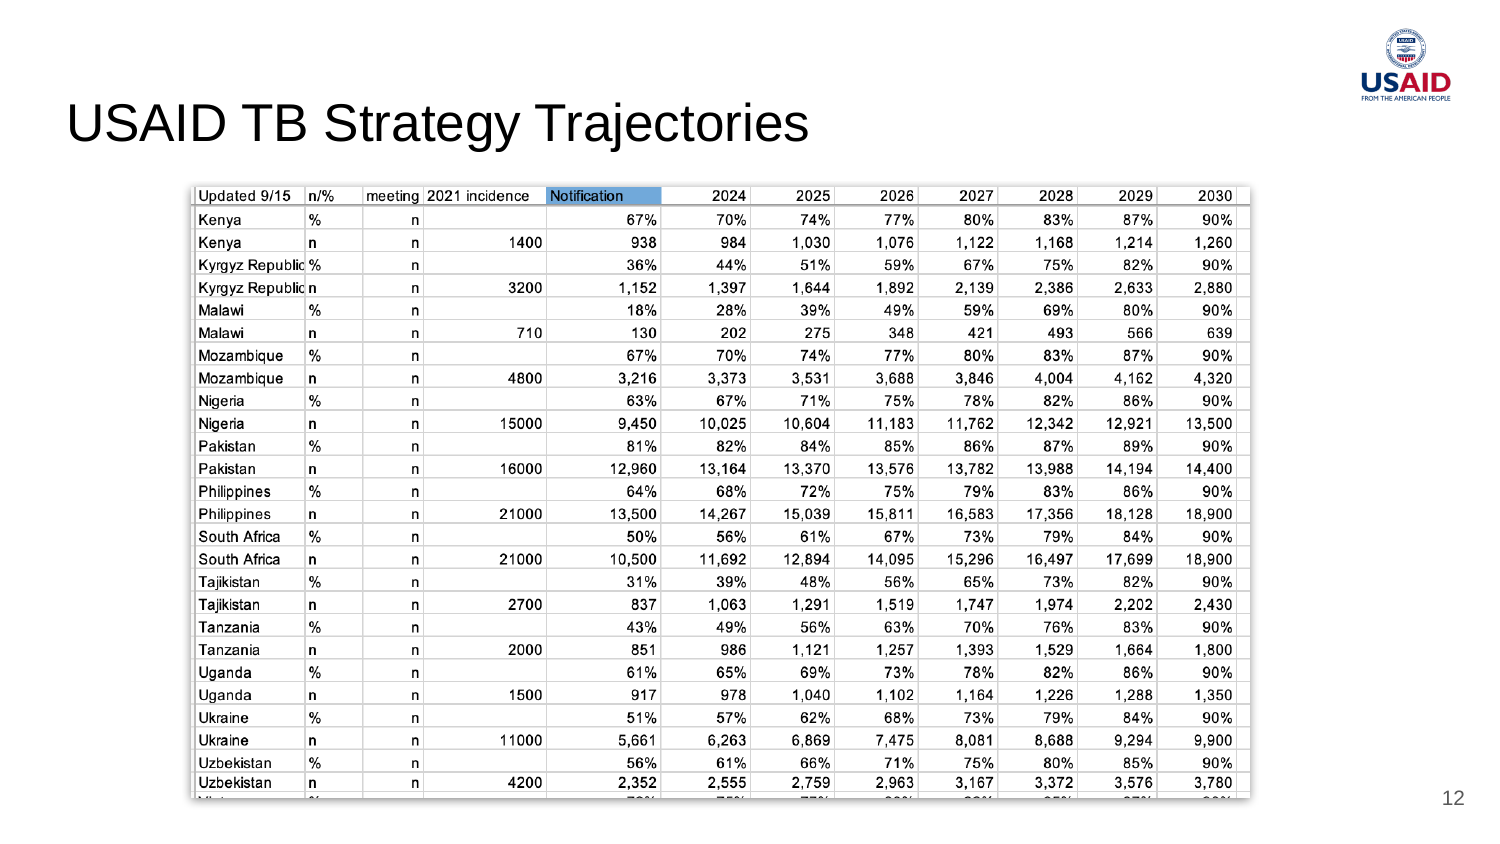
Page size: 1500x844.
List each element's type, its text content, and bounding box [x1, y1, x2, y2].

slide_number ‹#› [1389, 764, 1480, 830]
picture [191, 186, 1250, 799]
picture [1341, 28, 1466, 120]
title USAID TB Strategy Trajectories [51, 72, 1449, 167]
